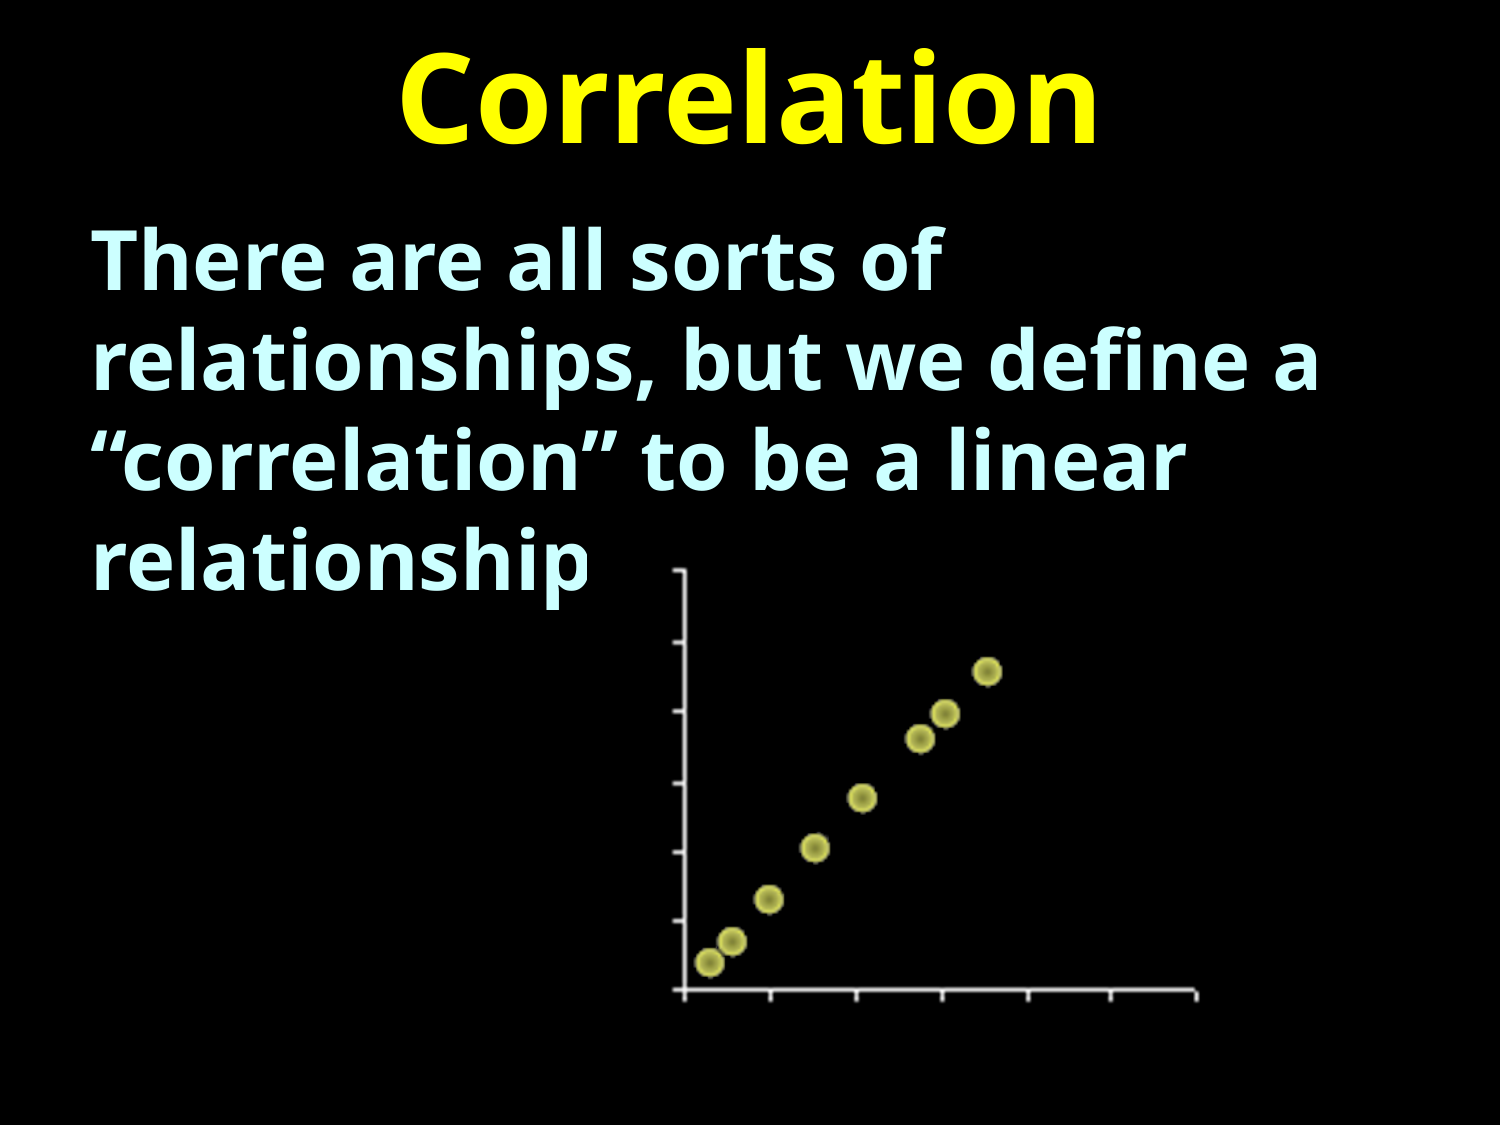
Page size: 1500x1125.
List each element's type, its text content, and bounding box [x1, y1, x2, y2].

picture [587, 524, 1250, 1082]
title Correlation [0, 0, 1500, 188]
list There are all sorts of relationships, but we define a “correlation” to be a linear relationship [75, 200, 1425, 1125]
